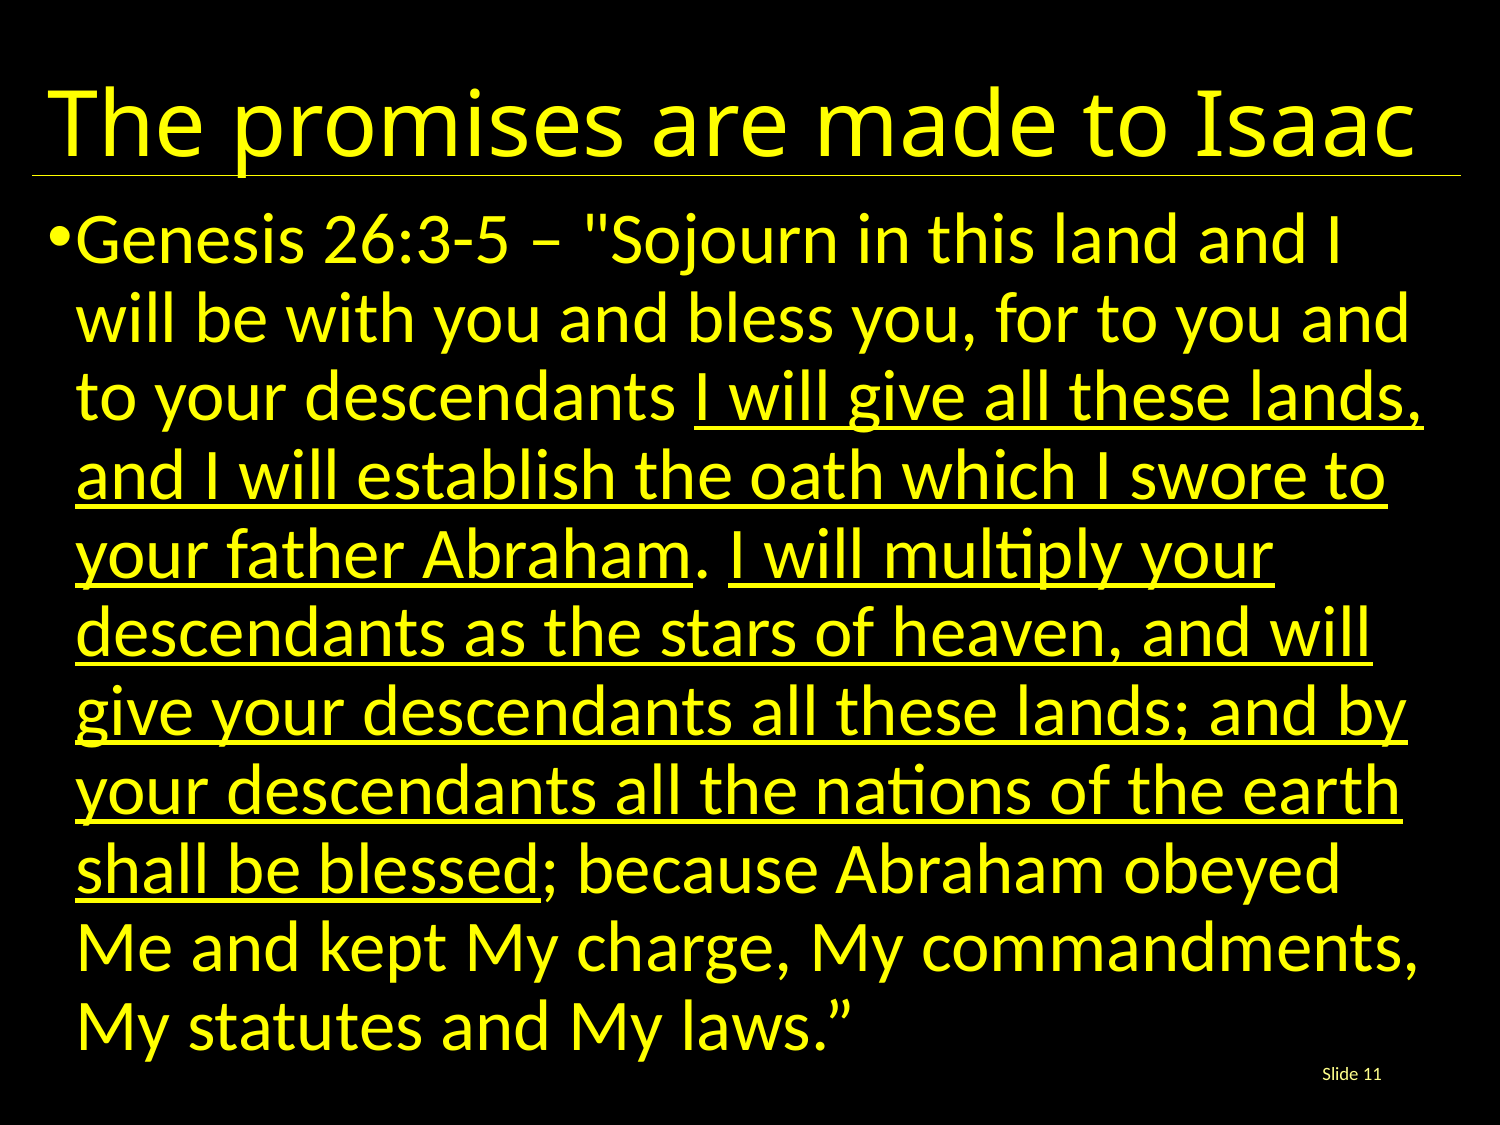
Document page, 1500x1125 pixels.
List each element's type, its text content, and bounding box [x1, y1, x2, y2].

slide_number Slide 11 [1059, 1042, 1397, 1103]
title The promises are made to Isaac [32, 59, 1462, 192]
list Genesis 26:3-5 – "Sojourn in this land and I will be with you and bless you, for to you and to your descendants I will give all these lands, and I will establish the oath which I swore to your father Abraham. I will multiply your descendants as the stars of heaven, and will give your descendants all these lands; and by your descendants all the nations of the earth shall be blessed; because Abraham obeyed Me and kept My charge, My commandments, My statutes and My laws.” [32, 192, 1462, 1125]
